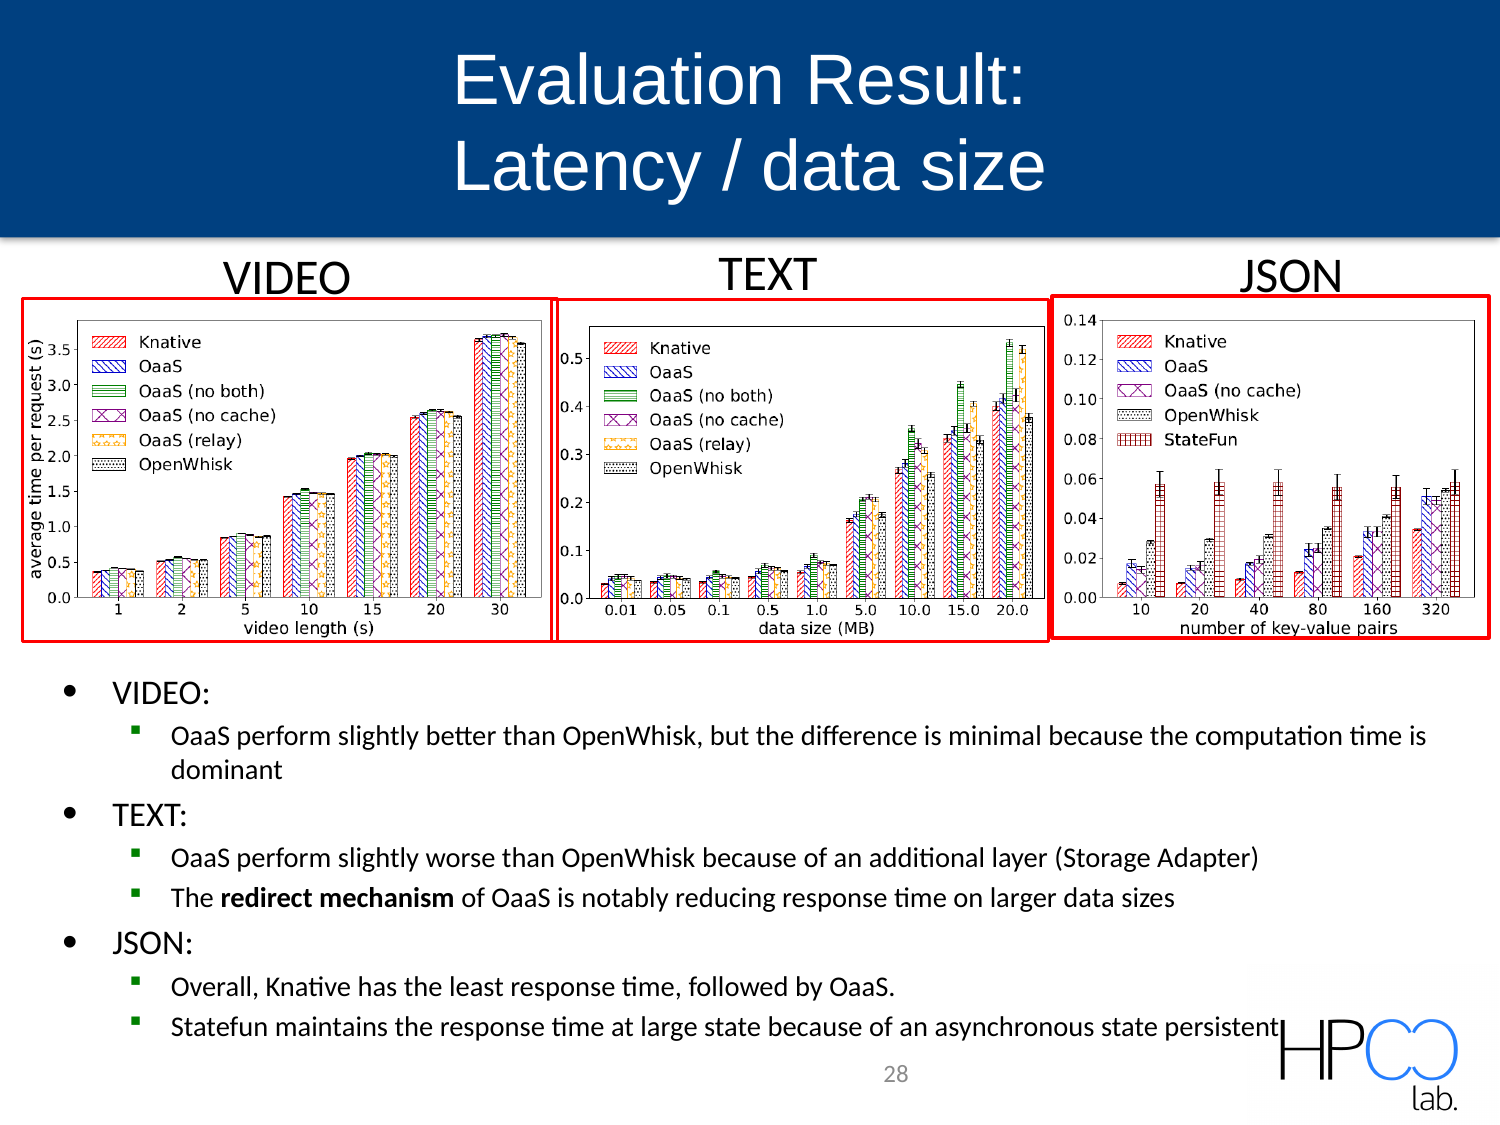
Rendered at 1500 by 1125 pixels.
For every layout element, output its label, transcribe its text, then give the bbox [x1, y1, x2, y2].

list VIDEO: OaaS perform slightly better than OpenWhisk, but the difference is minimal because the computation time is dominant TEXT: OaaS perform slightly worse than OpenWhisk because of an additional layer (Storage Adapter) The redirect mechanism of OaaS is notably reducing response time on larger data sizes JSON: Overall, Knative has the least response time, followed by OaaS. Statefun maintains the response time at large state because of an asynchronous state persistent [47, 661, 1463, 1057]
title Evaluation Result: Latency / data size [75, 24, 1425, 213]
text_box [1476, 296, 1489, 638]
slide_number 28 [573, 1042, 924, 1103]
text_box JSON [1157, 235, 1425, 296]
text_box TEXT [634, 232, 902, 296]
picture [22, 298, 1478, 642]
picture [1247, 964, 1499, 1125]
text_box VIDEO [153, 236, 421, 296]
